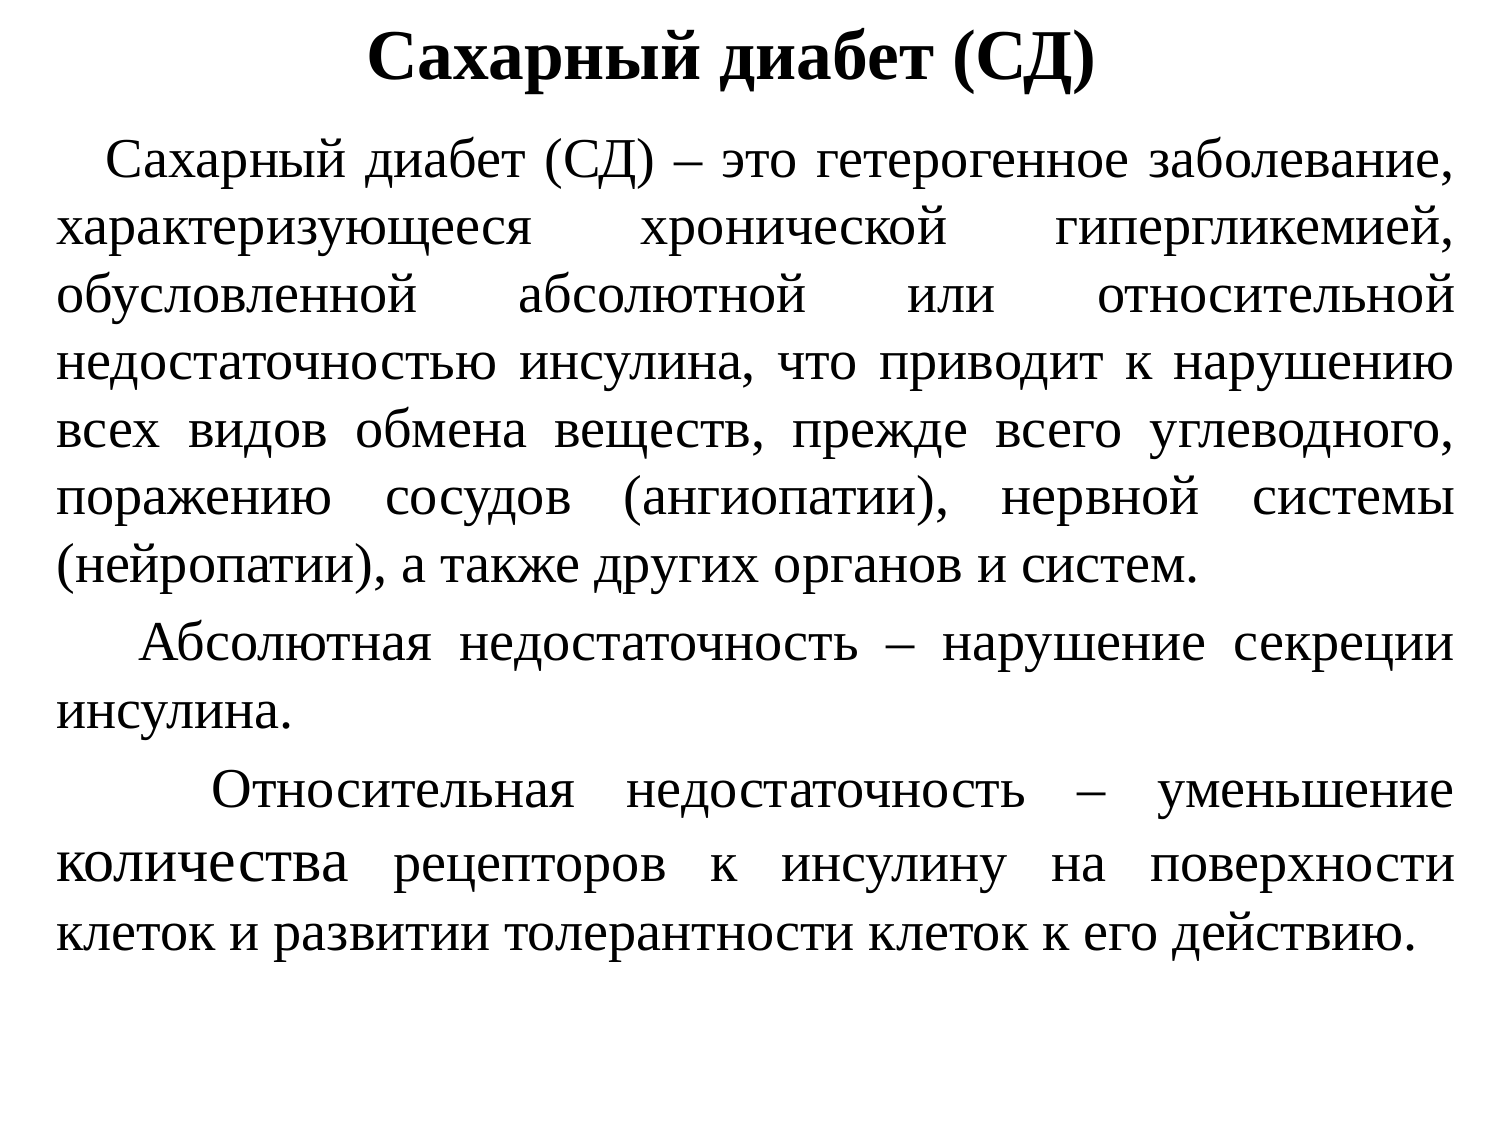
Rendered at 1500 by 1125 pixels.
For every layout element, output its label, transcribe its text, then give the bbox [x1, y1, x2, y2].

title Сахарный диабет (СД) [75, 0, 1425, 102]
list Сахарный диабет (СД) – это гетерогенное заболевание, характеризующееся хронической гипергликемией, обусловленной абсолютной или относительной недостаточностью инсулина, что приводит к нарушению всех видов обмена веществ, прежде всего углеводного, поражению сосудов (ангиопатии), нервной системы (нейропатии), а также других органов и систем. Абсолютная недостаточность – нарушение секреции инсулина. Относительная недостаточность – уменьшение количества рецепторов к инсулину на поверхности клеток и развитии толерантности клеток к его действию. [41, 113, 1471, 1071]
